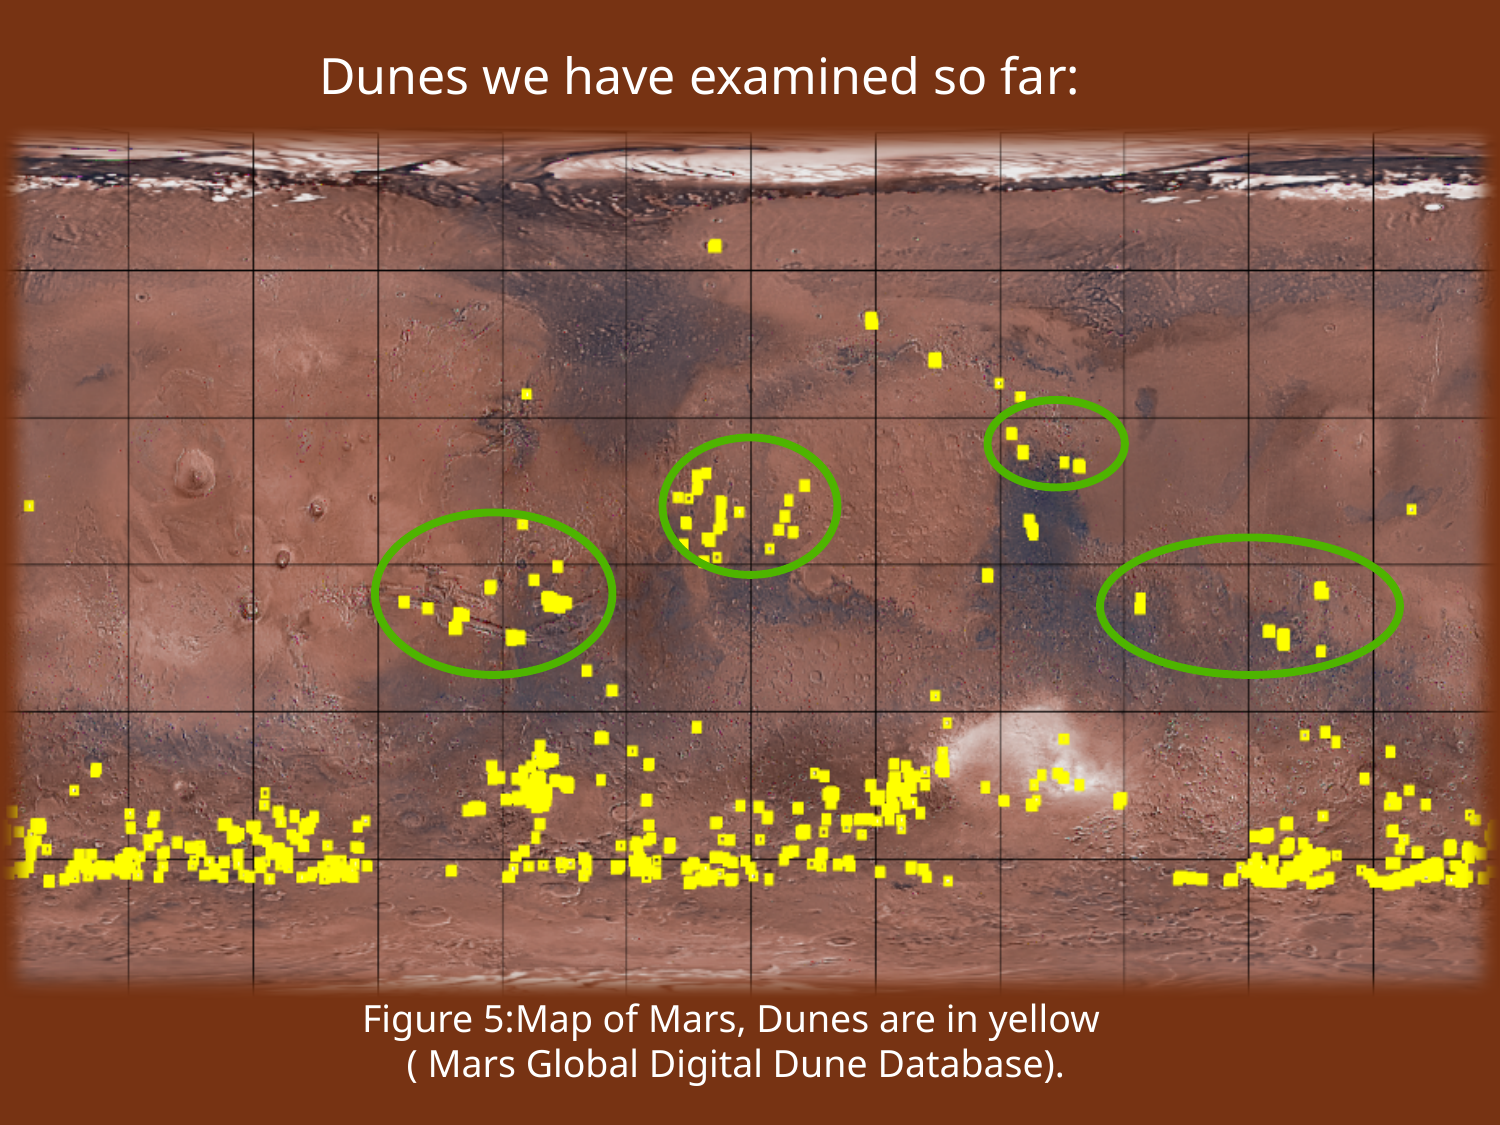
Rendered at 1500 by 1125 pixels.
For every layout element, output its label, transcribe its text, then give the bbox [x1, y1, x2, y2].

text_box Figure 5:Map of Mars, Dunes are in yellow ( Mars Global Digital Dune Database). [124, 1009, 1338, 1093]
picture [0, 124, 1500, 1001]
text_box Dunes we have examined so far: [137, 37, 1263, 113]
